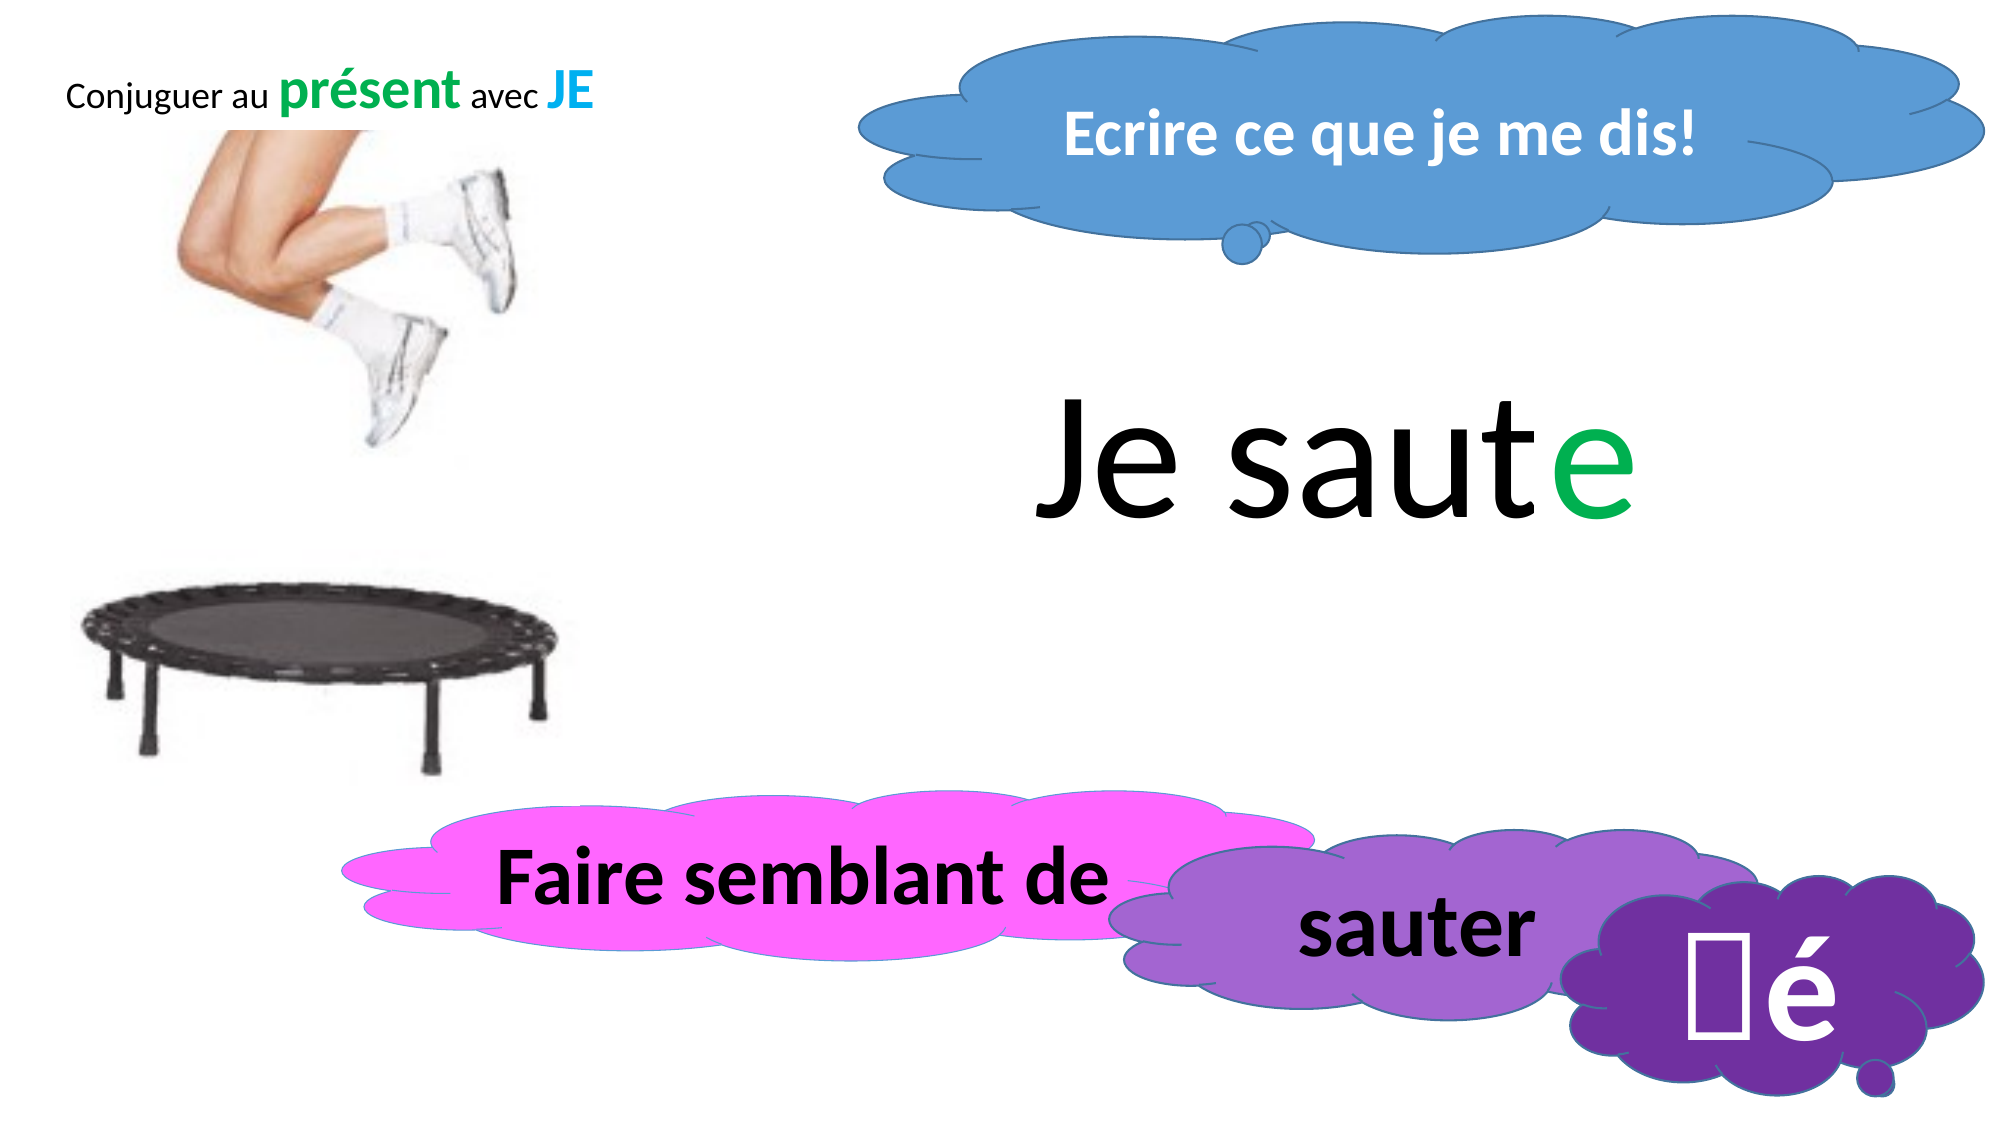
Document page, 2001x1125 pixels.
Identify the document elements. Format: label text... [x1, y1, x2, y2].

picture [70, 130, 580, 807]
text_box Ecrire ce que je me dis! [857, 14, 1986, 266]
text_box e [1533, 361, 1687, 530]
text_box é [1559, 874, 1985, 1098]
text_box sauter [1108, 828, 1759, 1022]
text_box Conjuguer au présent avec JE [51, 42, 611, 128]
text_box Je saut… [1018, 326, 1684, 562]
text_box Faire semblant de [341, 790, 1316, 962]
